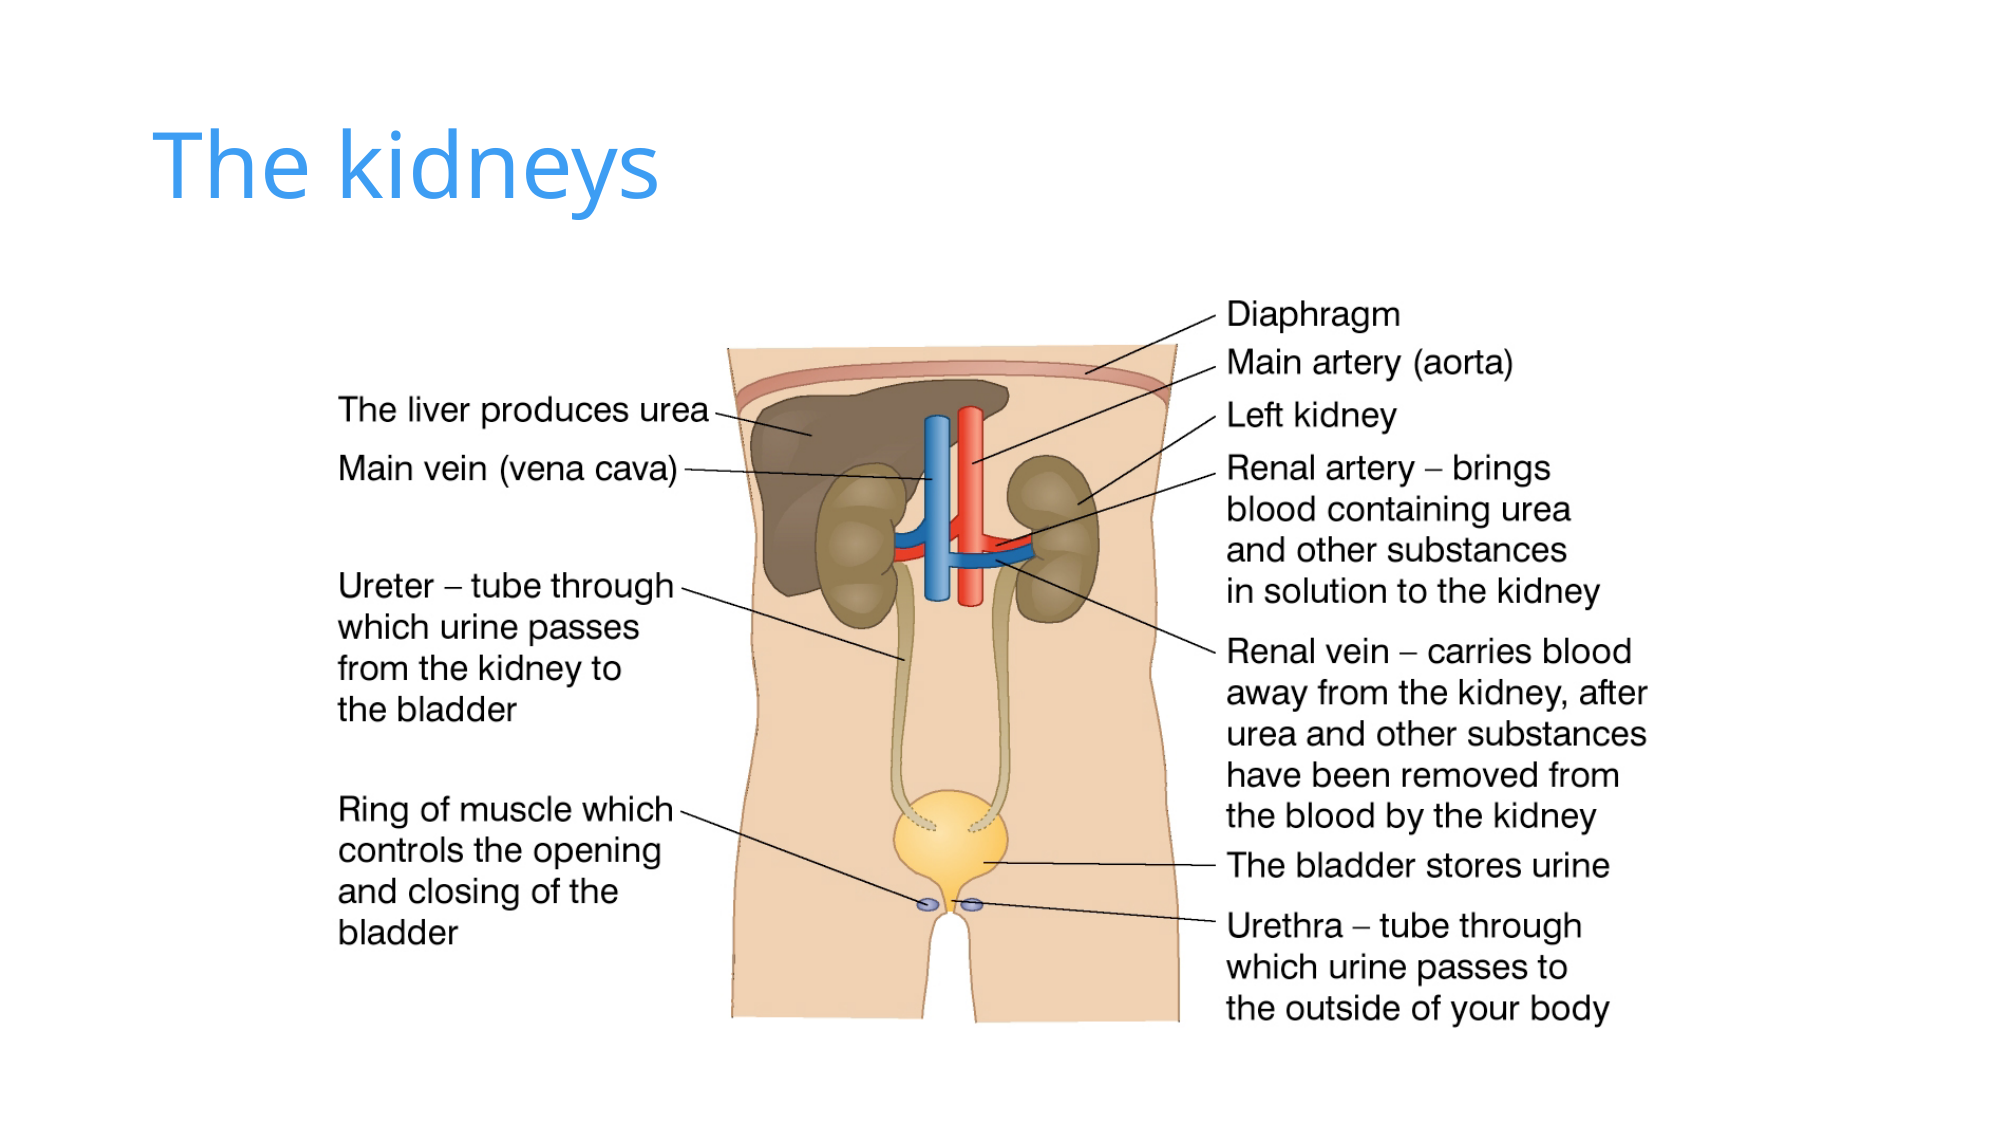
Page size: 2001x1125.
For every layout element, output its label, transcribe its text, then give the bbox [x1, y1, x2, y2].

text_box [1222, 292, 1657, 1044]
title The kidneys [137, 59, 1863, 278]
picture [331, 292, 1654, 1030]
